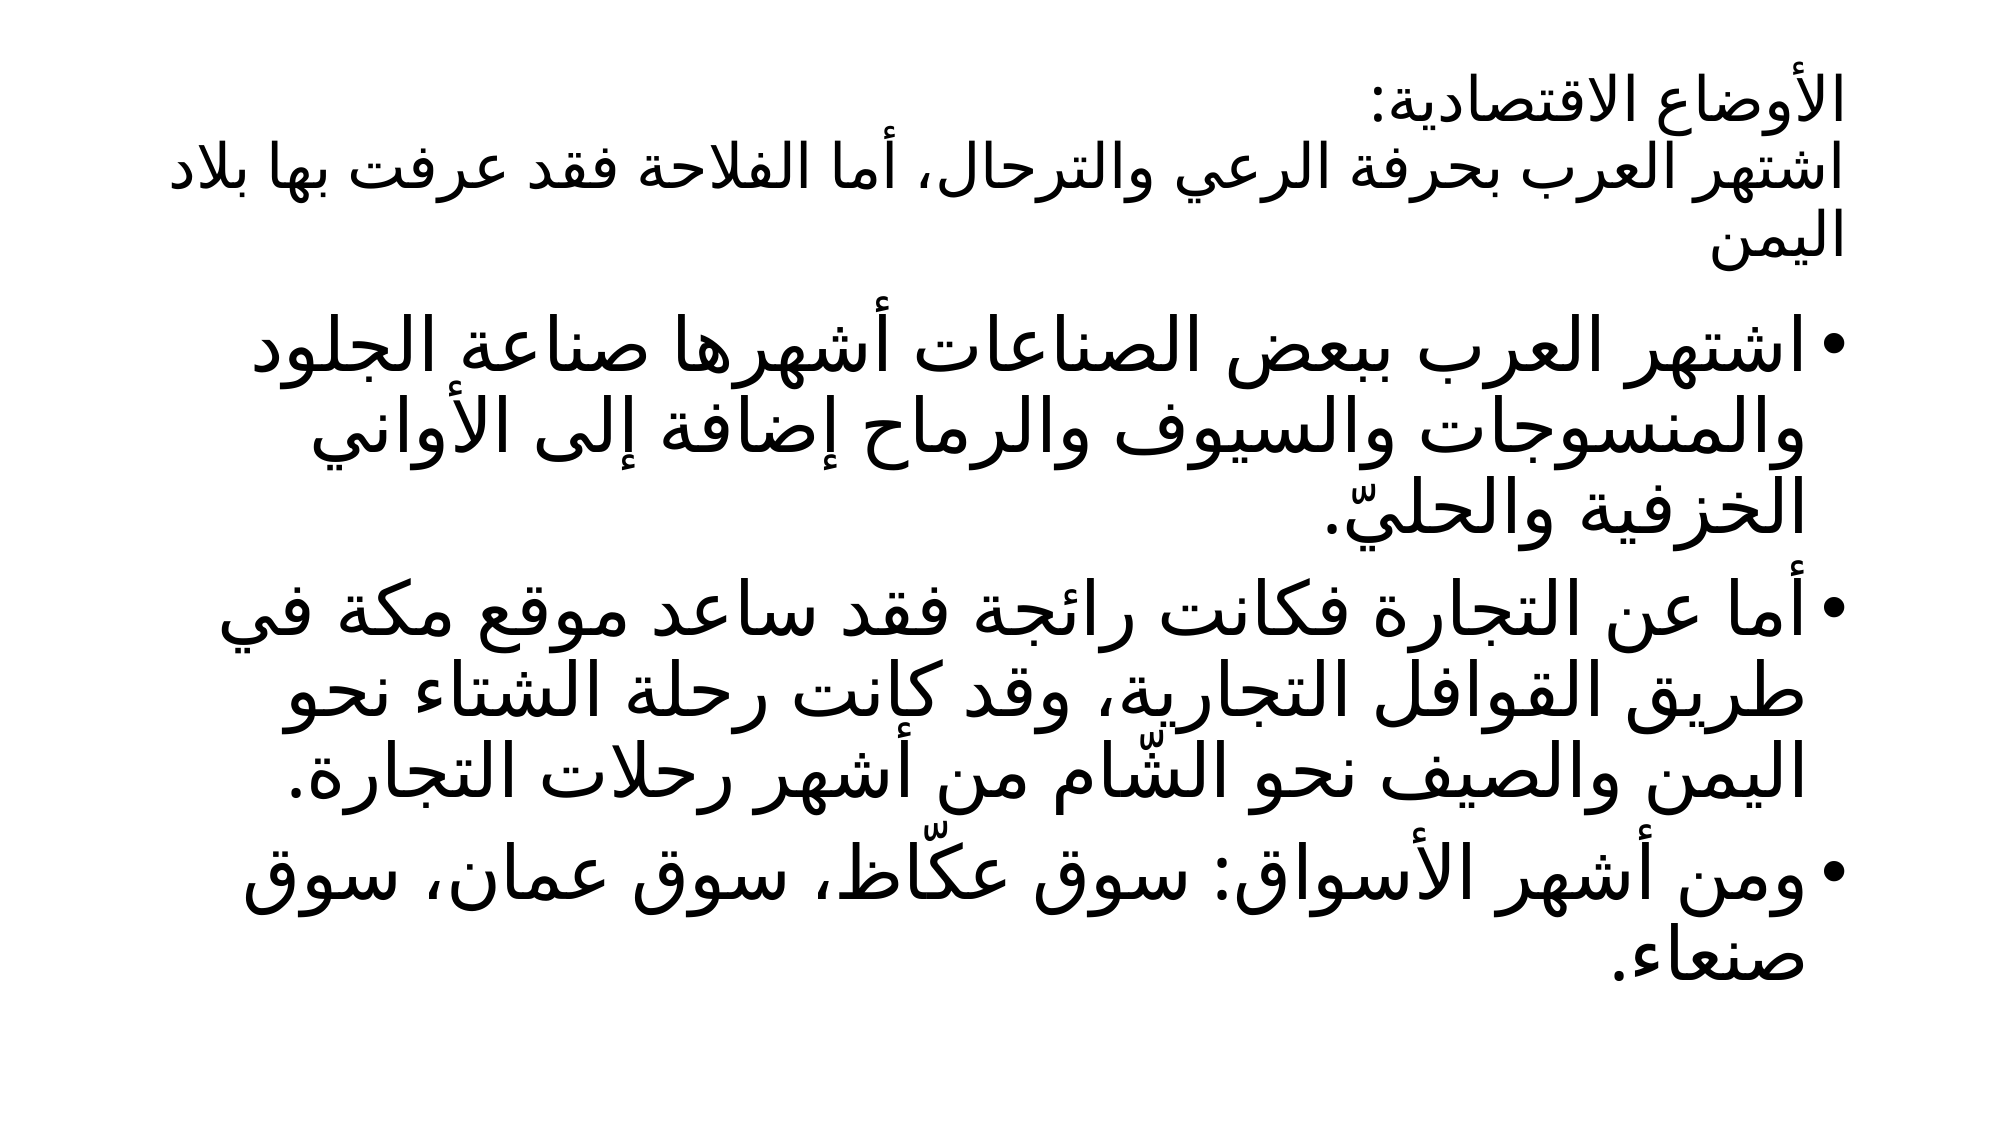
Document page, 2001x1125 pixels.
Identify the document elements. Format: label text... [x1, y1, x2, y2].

list اشتهر العرب ببعض الصناعات أشهرها صناعة الجلود والمنسوجات والسيوف والرماح إضافة إلى الأواني الخزفية والحليّ. أما عن التجارة فكانت رائجة فقد ساعد موقع مكة في طريق القوافل التجارية، وقد كانت رحلة الشتاء نحو اليمن والصيف نحو الشّام من أشهر رحلات التجارة. ومن أشهر الأسواق: سوق عكّاظ، سوق عمان، سوق صنعاء. [137, 299, 1863, 1014]
title الأوضاع الاقتصادية: اشتهر العرب بحرفة الرعي والترحال، أما الفلاحة فقد عرفت بها بلاد اليمن [137, 59, 1863, 278]
